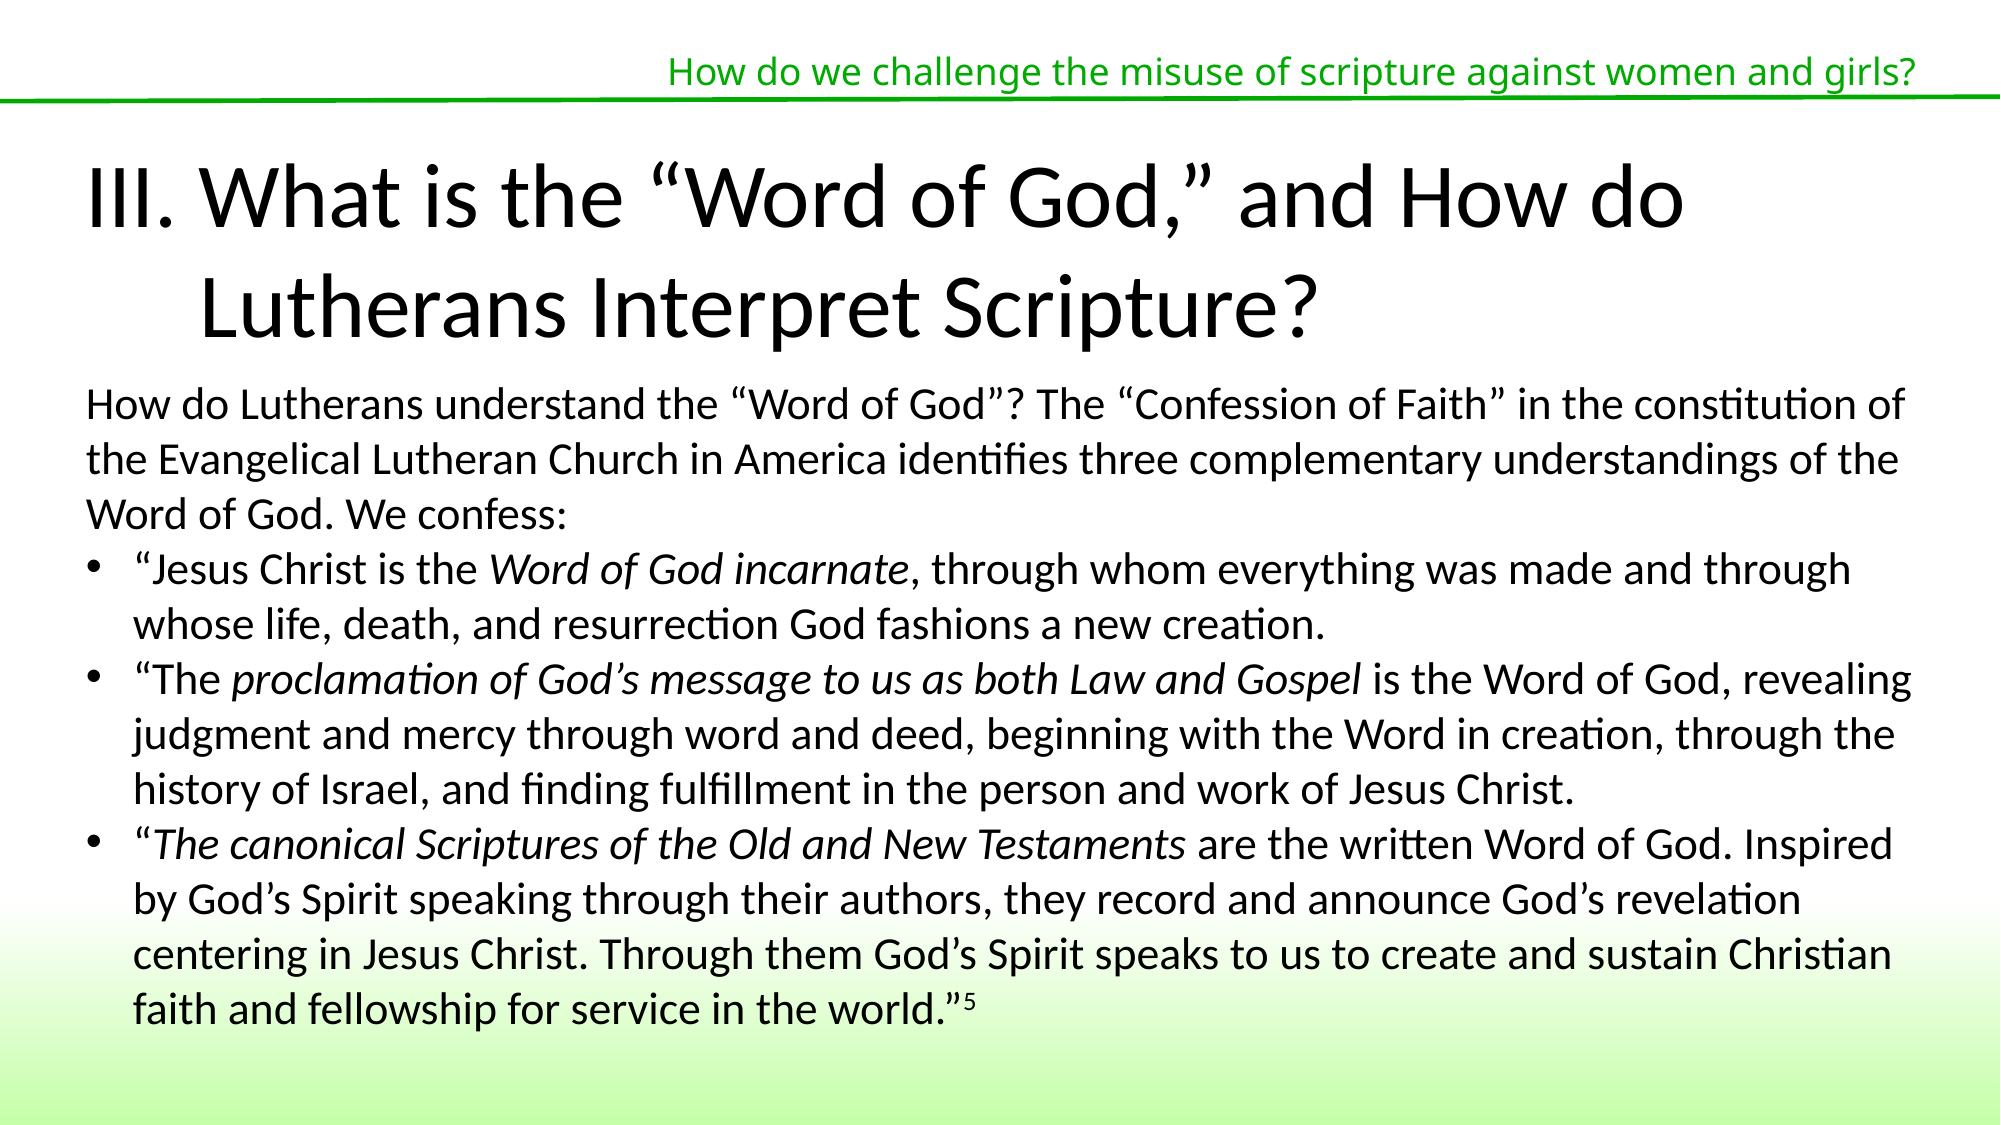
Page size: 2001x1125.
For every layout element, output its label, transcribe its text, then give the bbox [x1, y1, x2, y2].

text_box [0, 96, 2000, 102]
text_box III. What is the “Word of God,” and How do Lutherans Interpret Scripture? [71, 128, 1929, 364]
text_box How do Lutherans understand the “Word of God”? The “Confession of Faith” in the constitution of the Evangelical Lutheran Church in America identifies three complementary understandings of the Word of God. We confess: “Jesus Christ is the Word of God incarnate, through whom everything was made and through whose life, death, and resurrection God fashions a new creation. “The proclamation of God’s message to us as both Law and Gospel is the Word of God, revealing judgment and mercy through word and deed, beginning with the Word in creation, through the history of Israel, and finding fulfillment in the person and work of Jesus Christ. “The canonical Scriptures of the Old and New Testaments are the written Word of God. Inspired by God’s Spirit speaking through their authors, they record and announce God’s revelation centering in Jesus Christ. Through them God’s Spirit speaks to us to create and sustain Christian faith and fellowship for service in the world.”5 [71, 366, 1929, 1041]
text_box How do we challenge the misuse of scripture against women and girls? [652, 40, 2000, 96]
